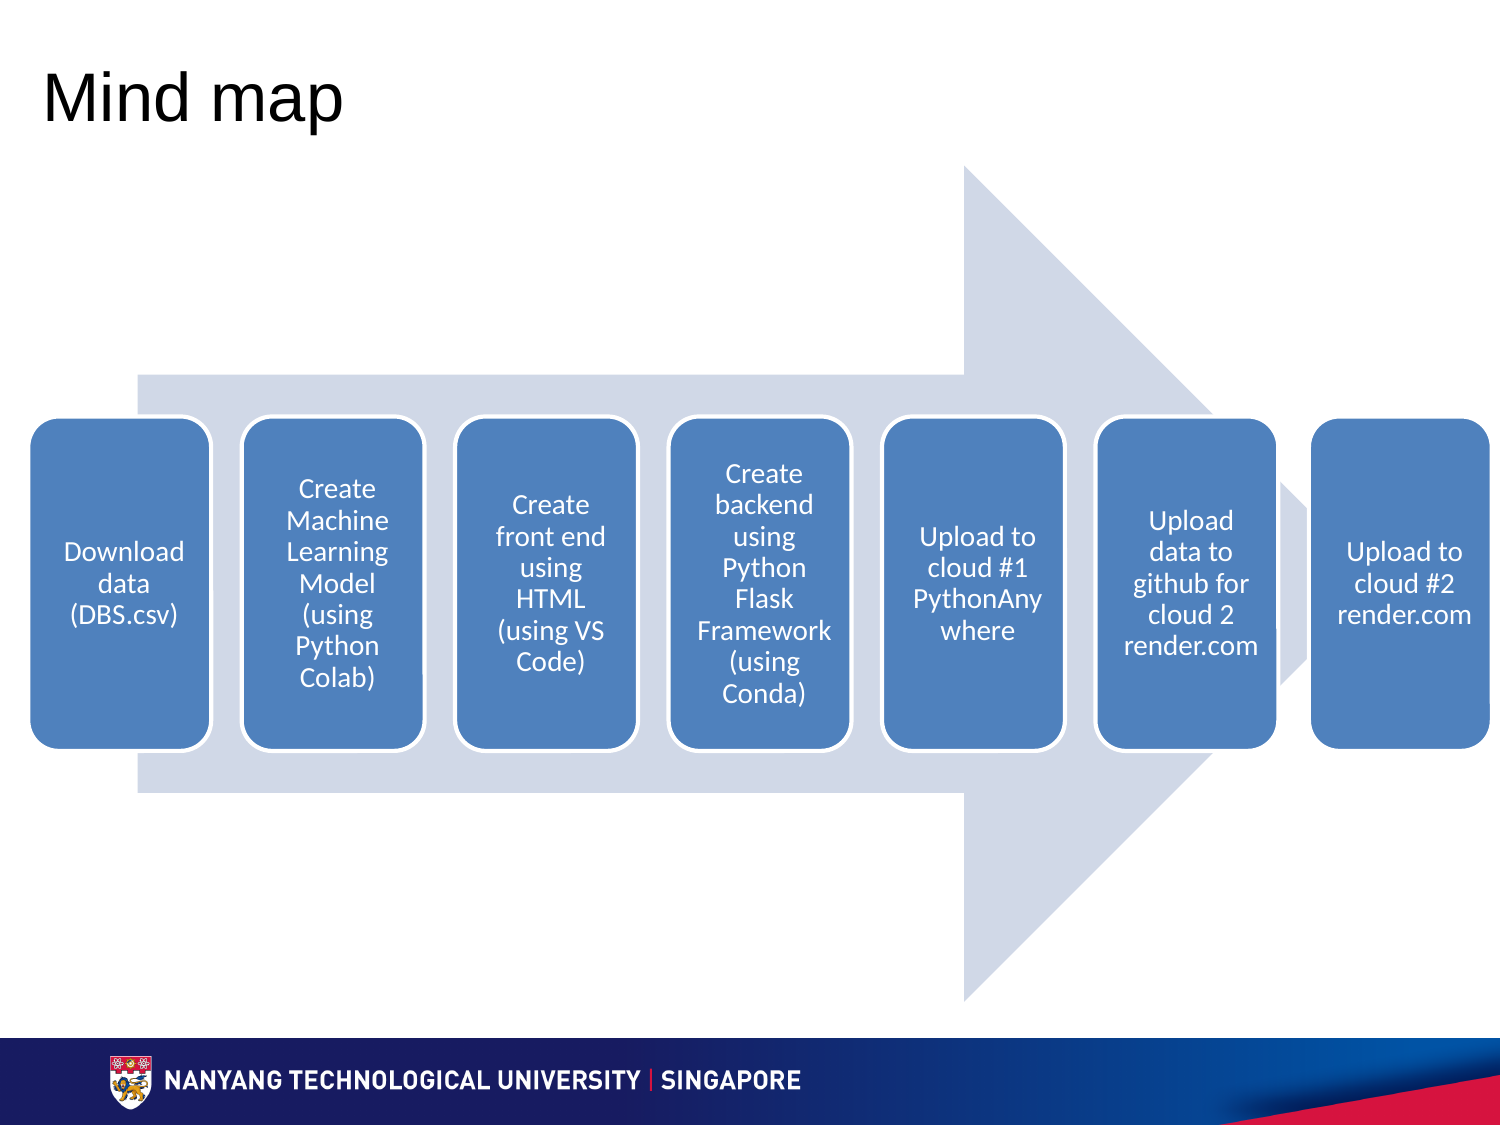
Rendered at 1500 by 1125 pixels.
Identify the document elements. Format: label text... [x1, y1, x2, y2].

picture [0, 1038, 1500, 1125]
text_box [27, 165, 1493, 1003]
title Mind map [27, 0, 1378, 164]
